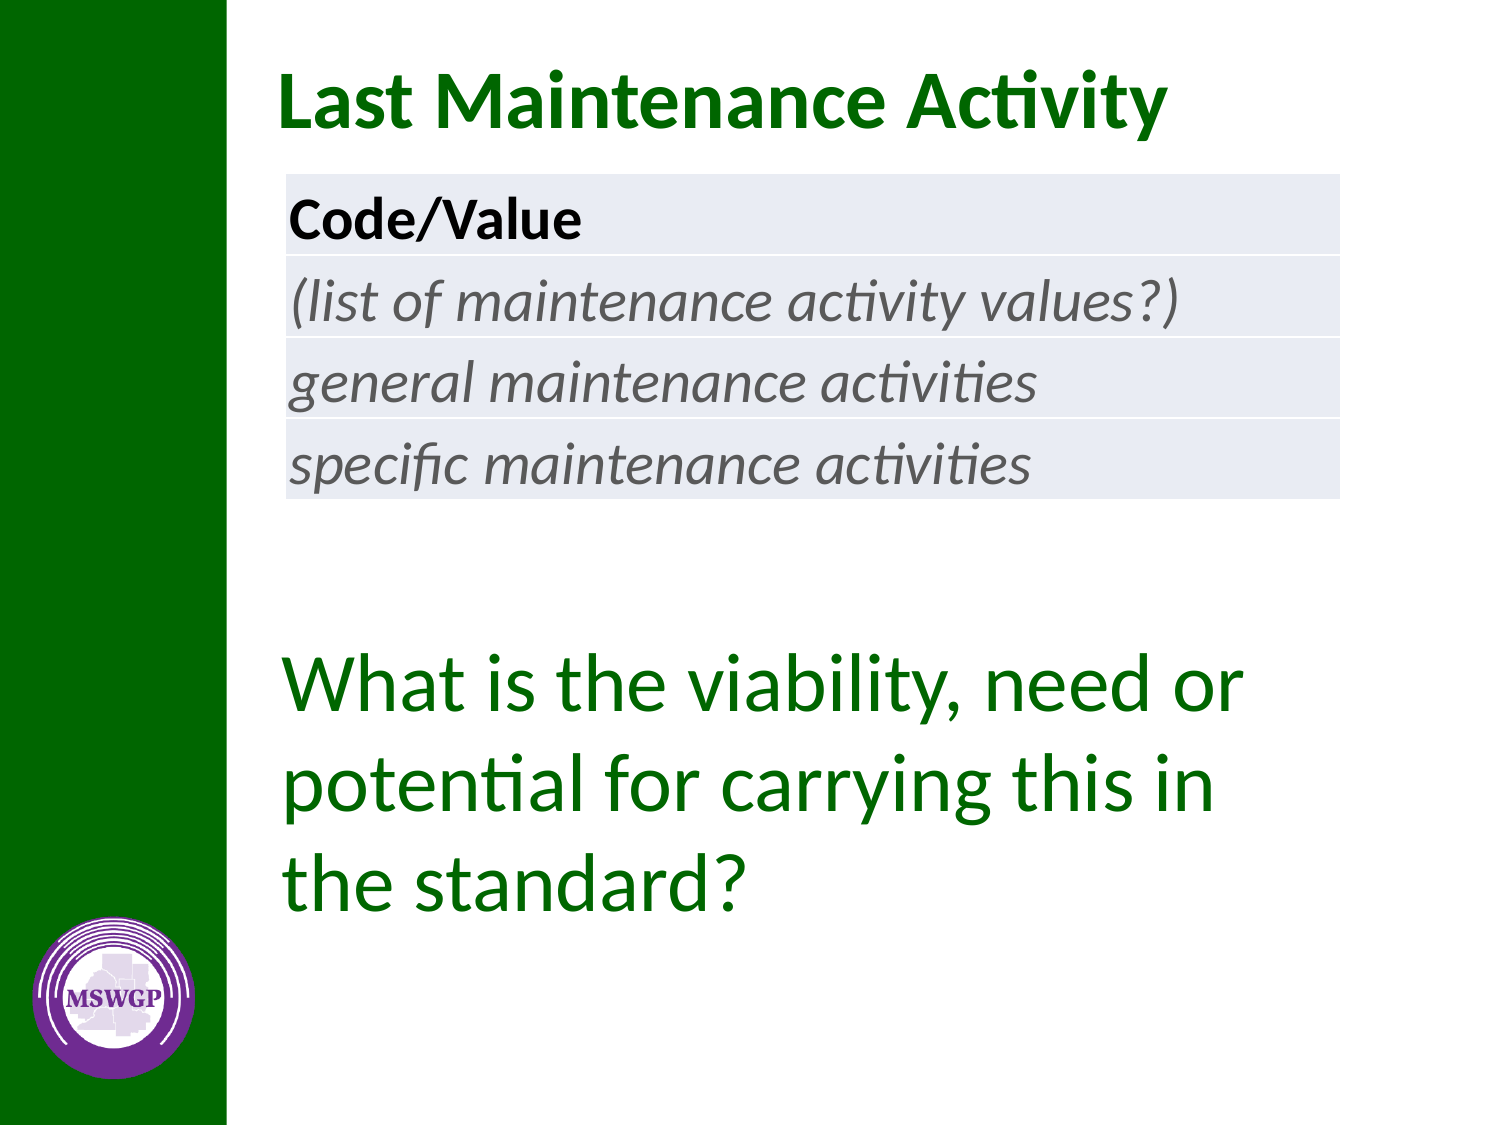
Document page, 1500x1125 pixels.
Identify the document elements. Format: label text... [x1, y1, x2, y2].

text_box Last Maintenance Activity [262, 37, 1439, 153]
table_cell (list of maintenance activity values?) [286, 256, 1340, 336]
text_box What is the viability, need or potential for carrying this in the standard? [267, 620, 1343, 935]
table_cell specific maintenance activities [286, 419, 1340, 499]
picture [17, 903, 205, 1088]
text_box [0, 0, 229, 1125]
table_header Code/Value [286, 174, 1340, 254]
table_cell general maintenance activities [286, 338, 1340, 417]
